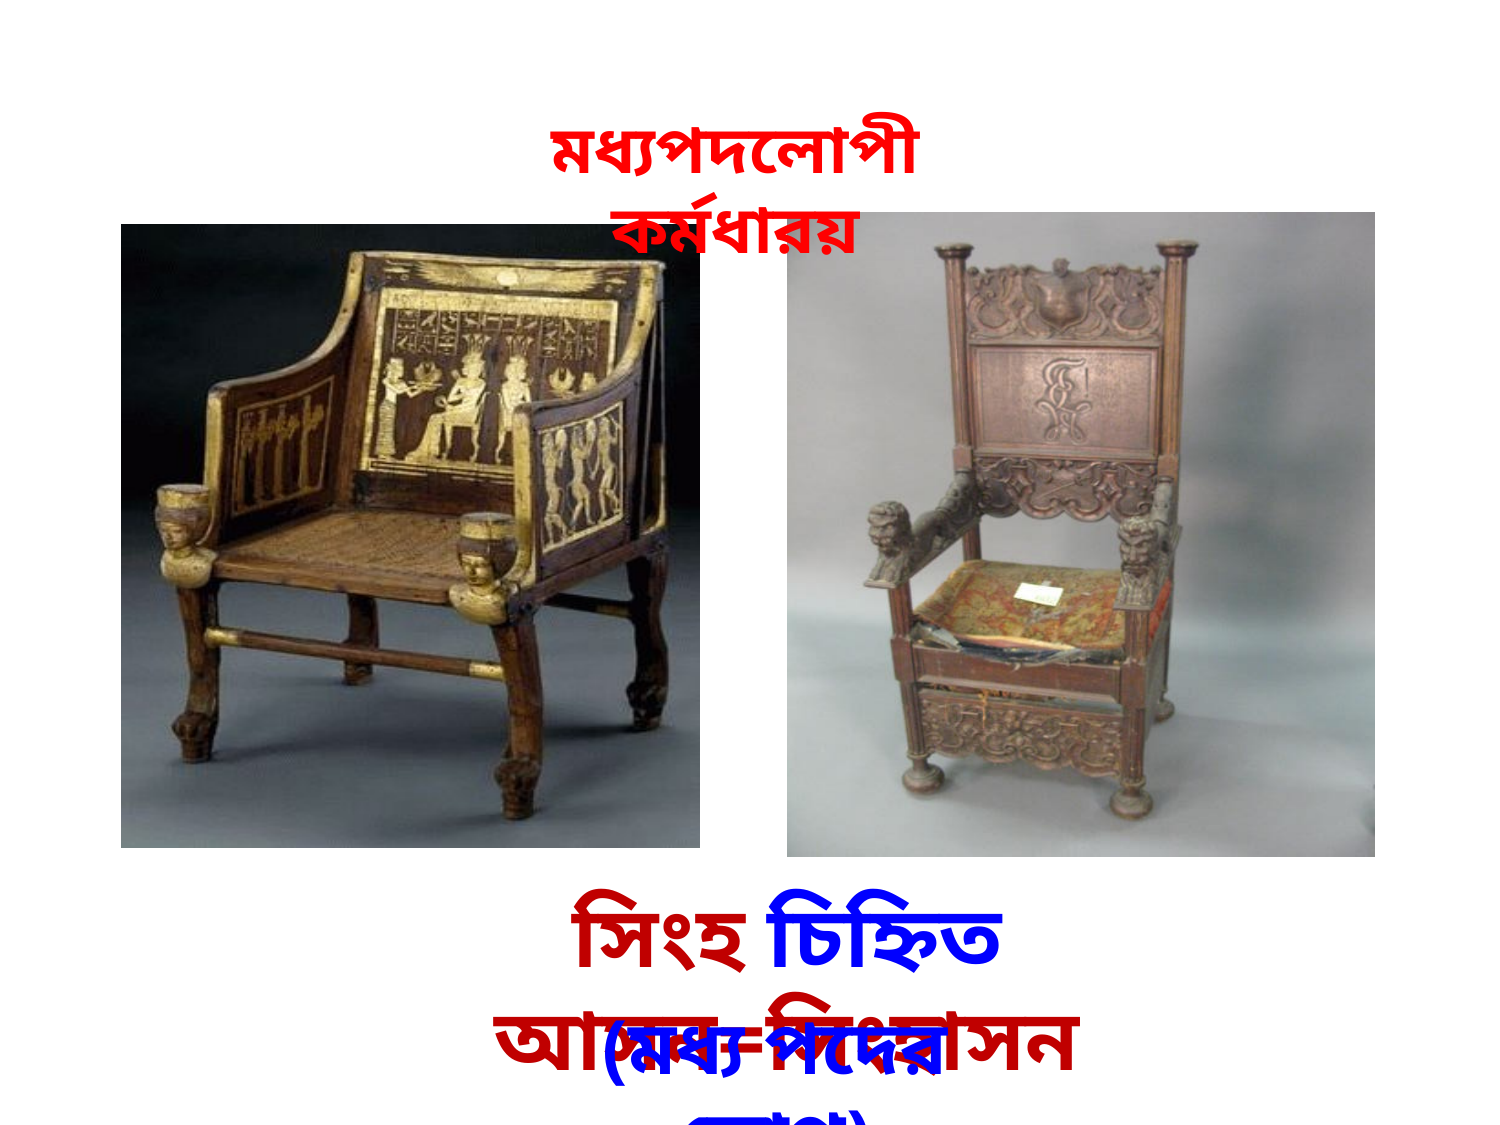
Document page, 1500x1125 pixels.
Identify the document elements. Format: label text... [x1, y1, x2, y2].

picture [121, 224, 701, 849]
text_box (মধ্য পদের লোপ) [500, 992, 1050, 1125]
text_box সিংহ চিহ্নিত আসন=সিংহাসন [268, 874, 1307, 1095]
picture [787, 212, 1376, 857]
text_box মধ্যপদলোপী কর্মধারয় [410, 99, 1061, 275]
